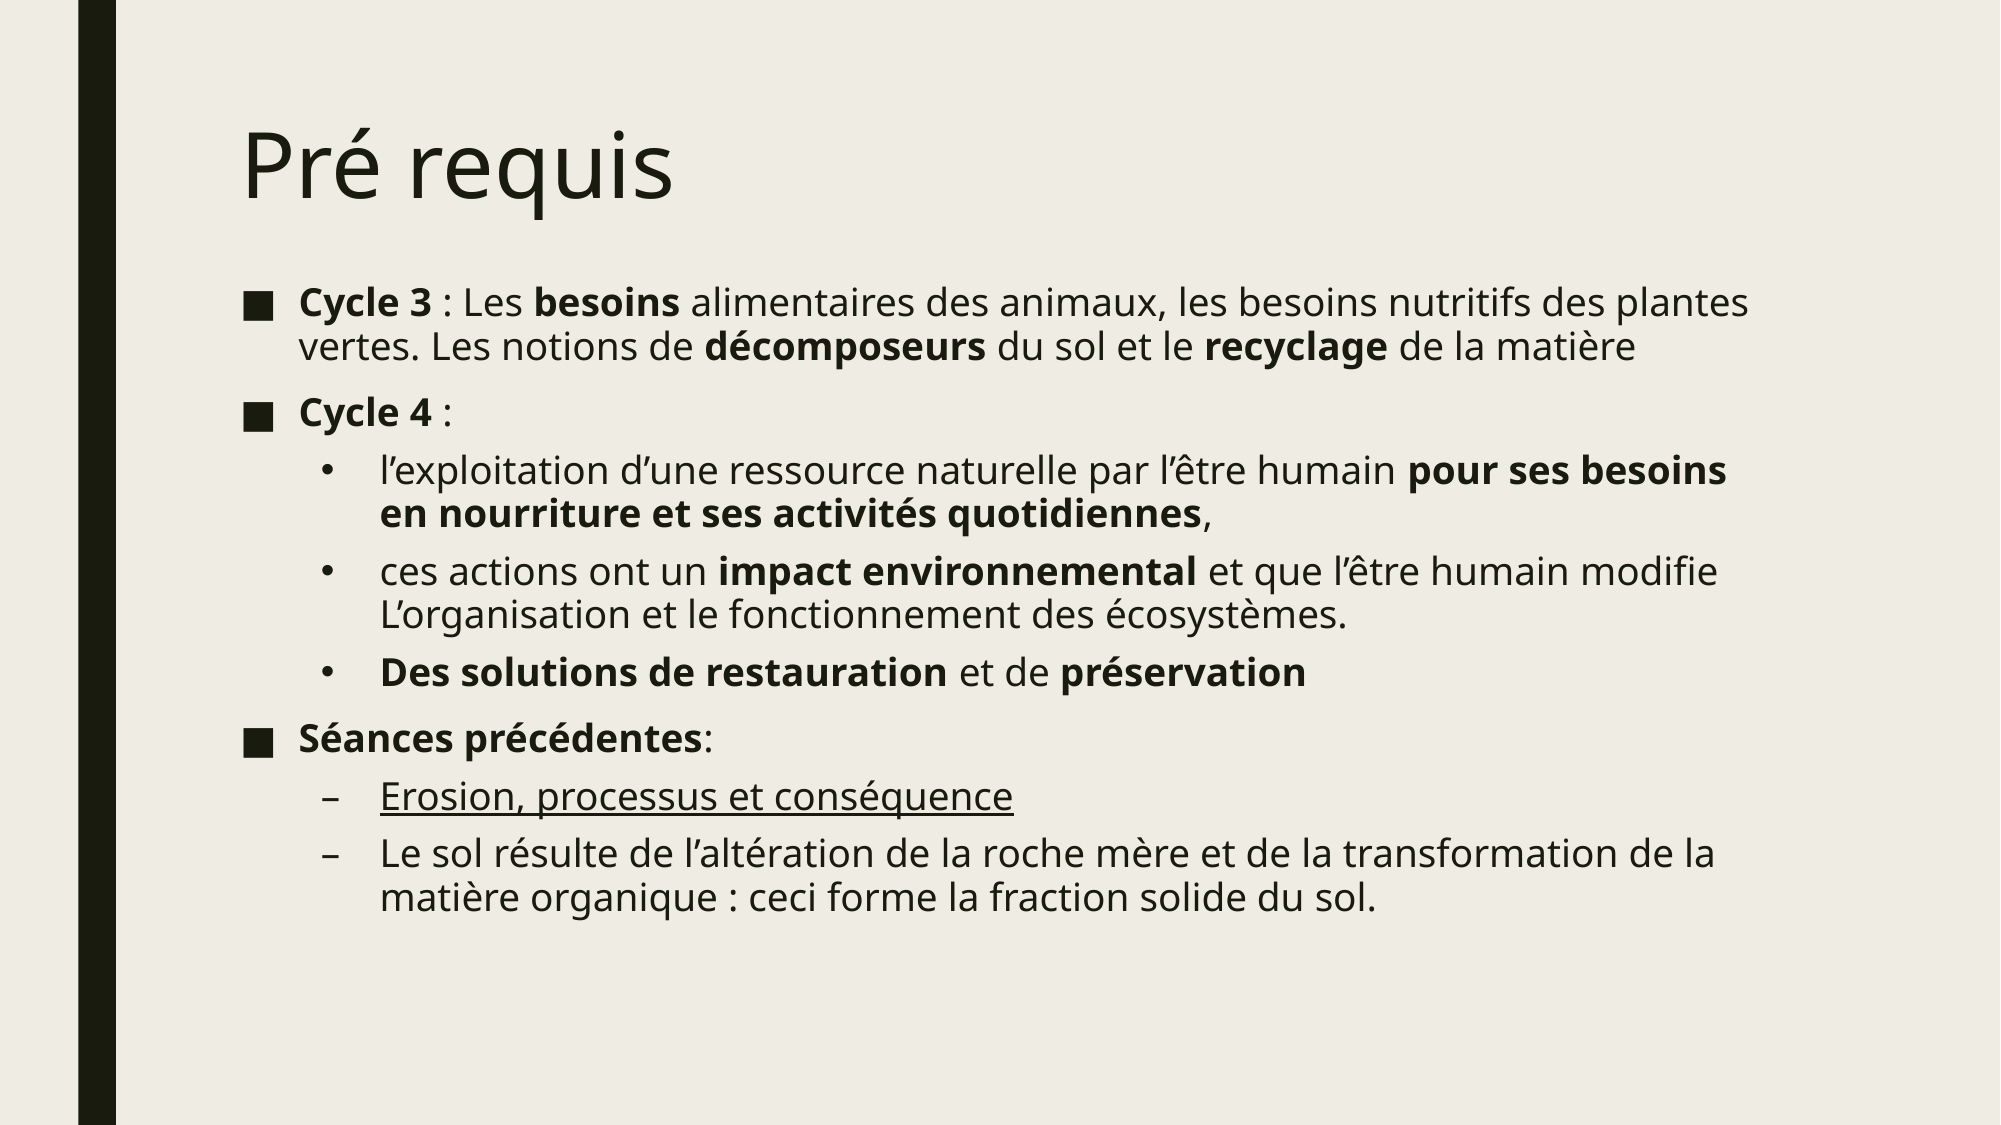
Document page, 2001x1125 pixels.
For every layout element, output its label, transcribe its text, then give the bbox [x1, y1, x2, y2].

title Pré requis [225, 112, 1800, 273]
list Cycle 3 : Les besoins alimentaires des animaux, les besoins nutritifs des plantes vertes. Les notions de décomposeurs du sol et le recyclage de la matière Cycle 4 : l’exploitation d’une ressource naturelle par l’être humain pour ses besoins en nourriture et ses activités quotidiennes, ces actions ont un impact environnemental et que l’être humain modifie L’organisation et le fonctionnement des écosystèmes. Des solutions de restauration et de préservation Séances précédentes: Erosion, processus et conséquence Le sol résulte de l’altération de la roche mère et de la transformation de la matière organique : ceci forme la fraction solide du sol. [225, 273, 1800, 963]
